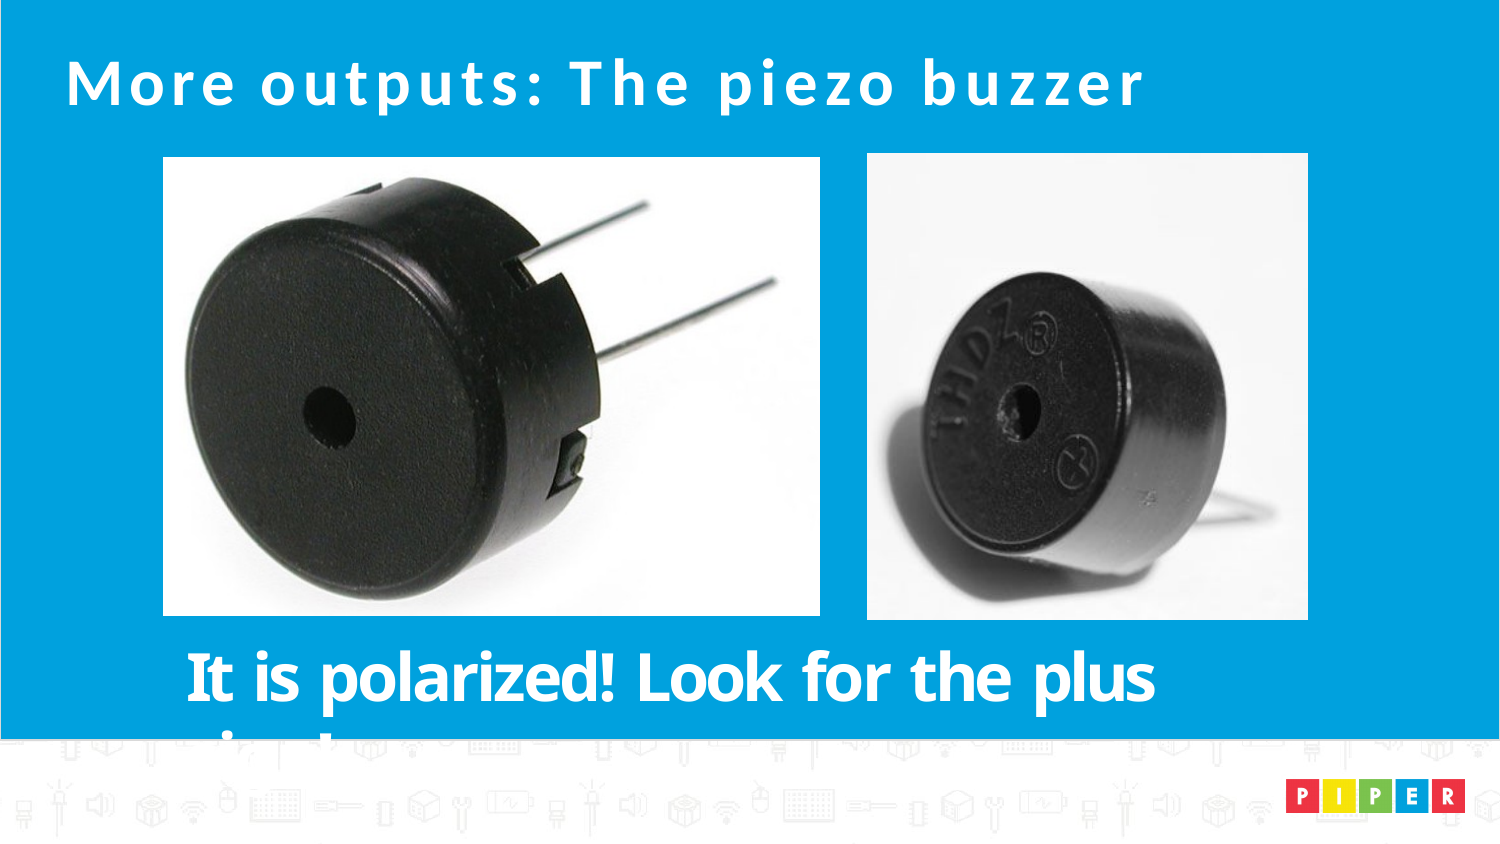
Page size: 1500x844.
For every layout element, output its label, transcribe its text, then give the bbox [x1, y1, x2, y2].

picture [868, 154, 1307, 619]
picture [164, 158, 819, 615]
title More outputs: The piezo buzzer [48, 23, 1317, 180]
text_box It is polarized! Look for the plus sign! [184, 632, 1275, 795]
picture [0, 741, 1500, 844]
